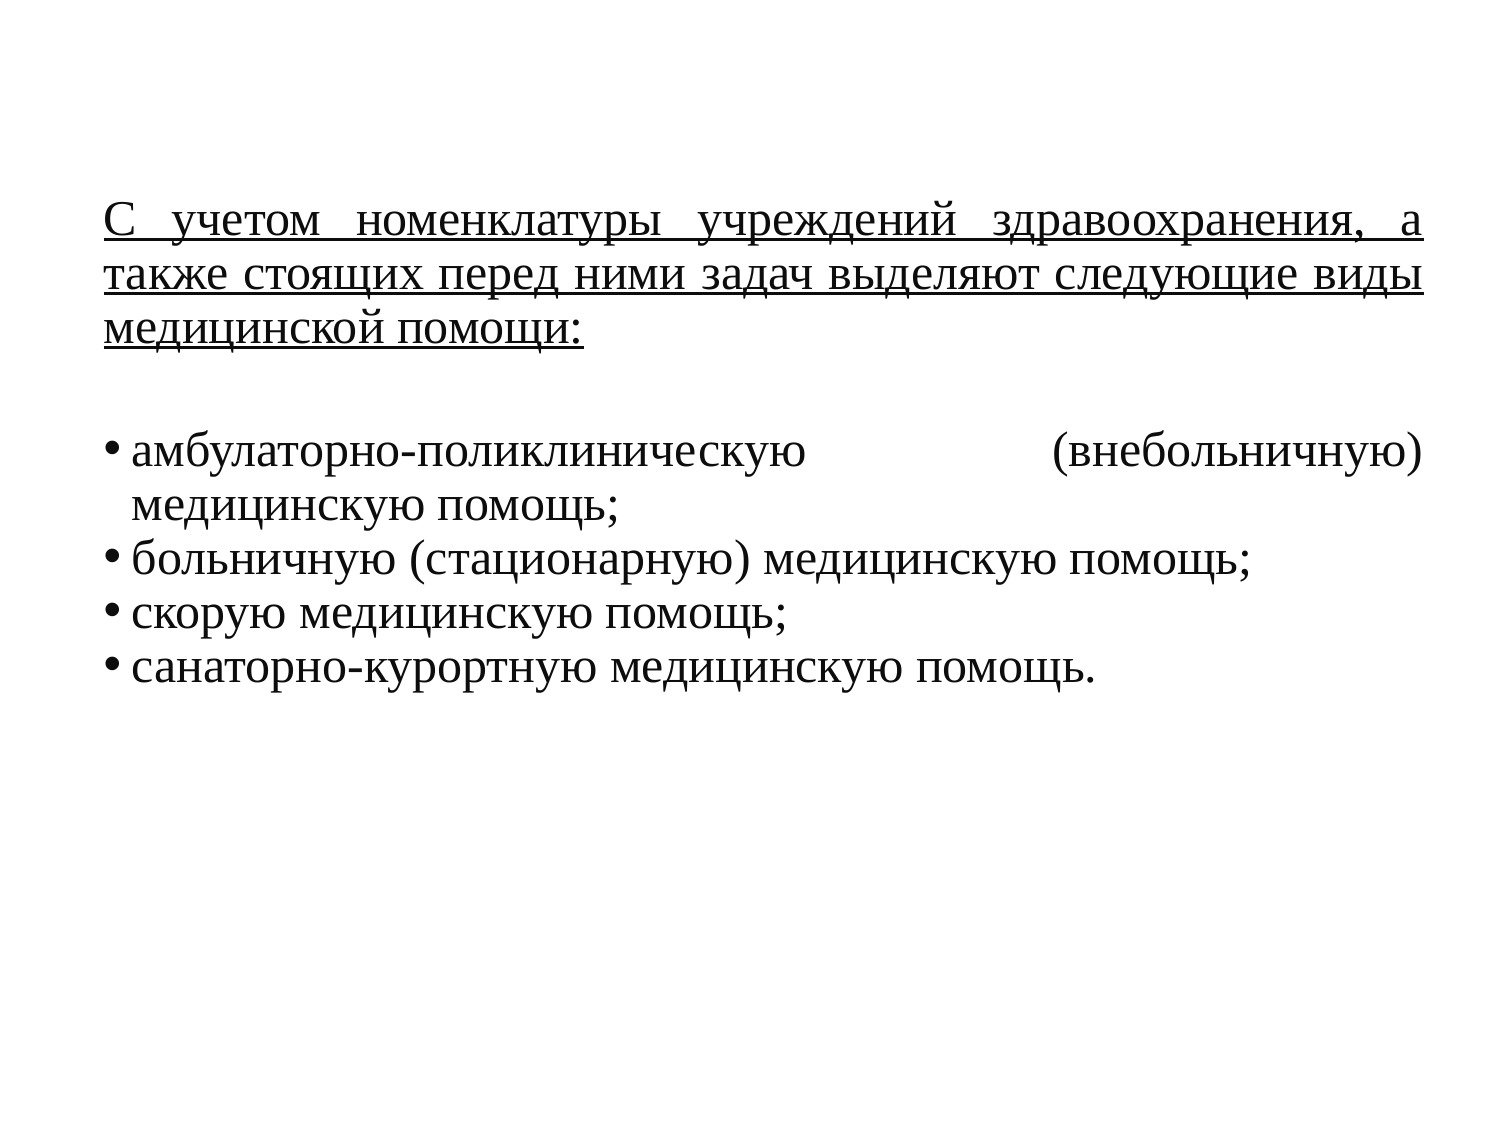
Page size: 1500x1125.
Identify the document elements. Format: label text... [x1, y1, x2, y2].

list С учетом номенклатуры учреждений здравоохранения, а также стоящих перед ними задач выделяют следующие виды медицинской помощи: амбулаторно-поликлиническую (внебольничную) медицинскую помощь; больничную (стационарную) медицинскую помощь; скорую медицинскую помощь; санаторно-курортную медицинскую помощь. [88, 184, 1439, 927]
